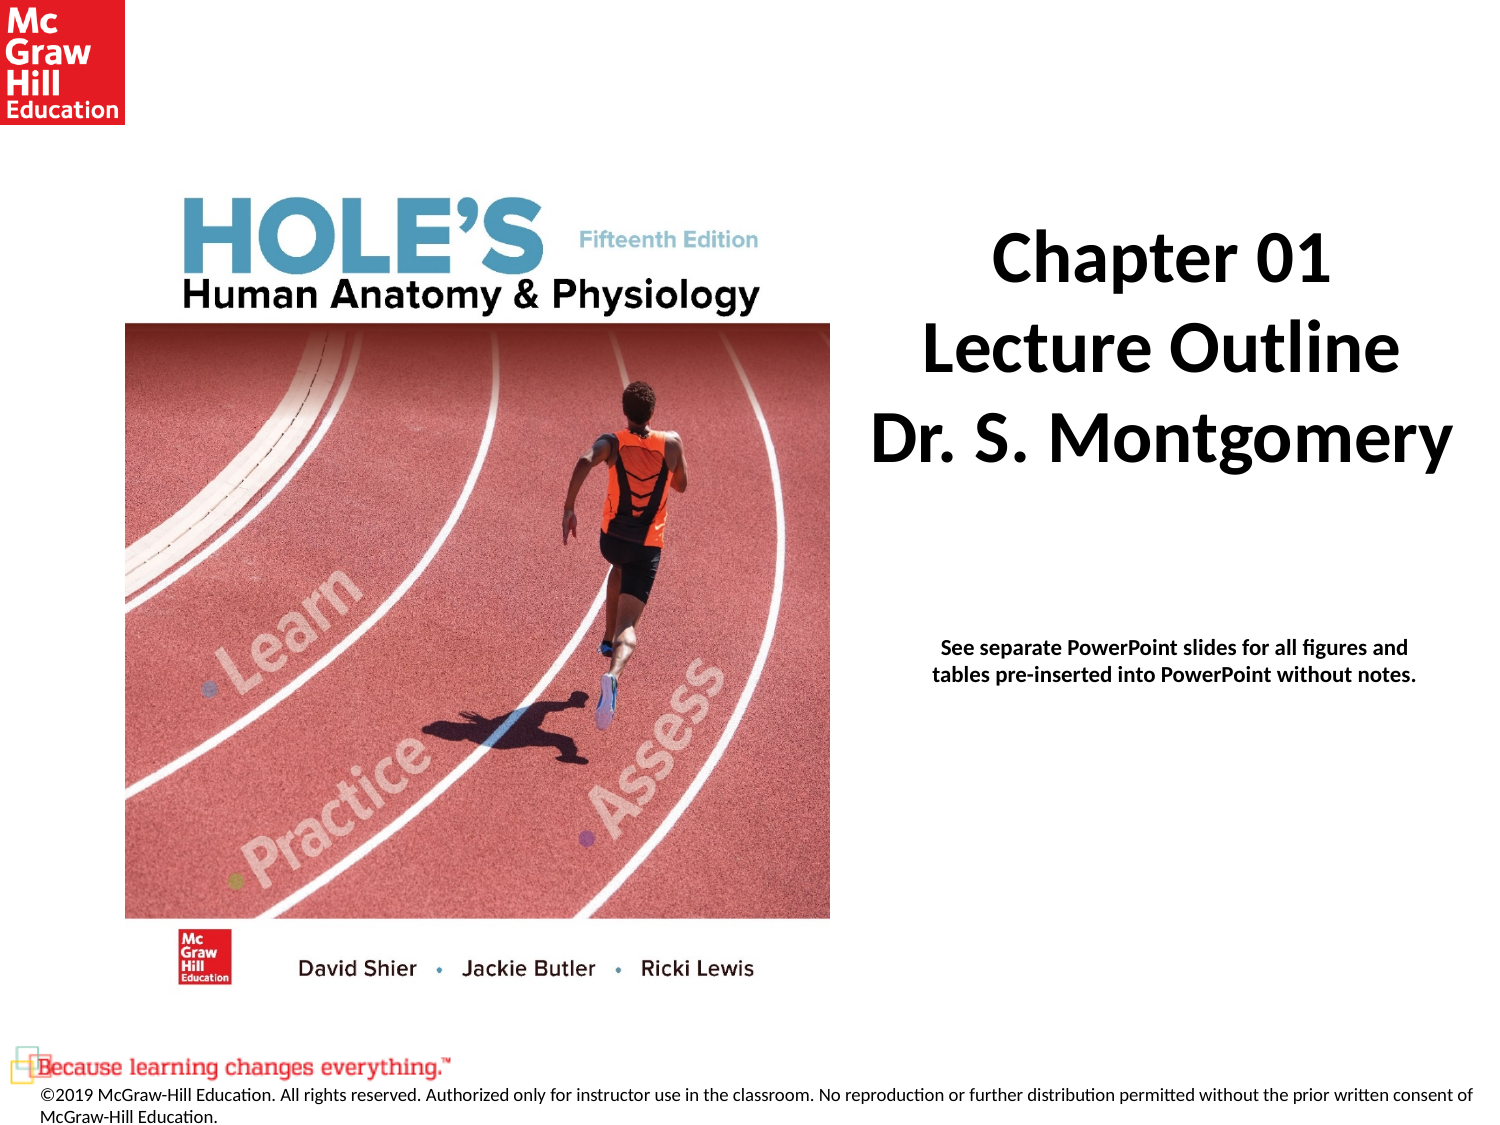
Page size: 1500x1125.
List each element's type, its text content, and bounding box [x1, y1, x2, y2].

picture [0, 0, 125, 125]
picture [0, 141, 830, 1105]
title Chapter 01 Lecture Outline Dr. S. Montgomery [849, 200, 1475, 588]
list ©2019 McGraw-Hill Education. All rights reserved. Authorized only for instructor use in the classroom. No reproduction or further distribution permitted without the prior written consent of McGraw-Hill Education. [24, 1074, 1500, 1125]
subtitle See separate PowerPoint slides for all figures and tables pre-inserted into PowerPoint without notes. [900, 624, 1450, 700]
